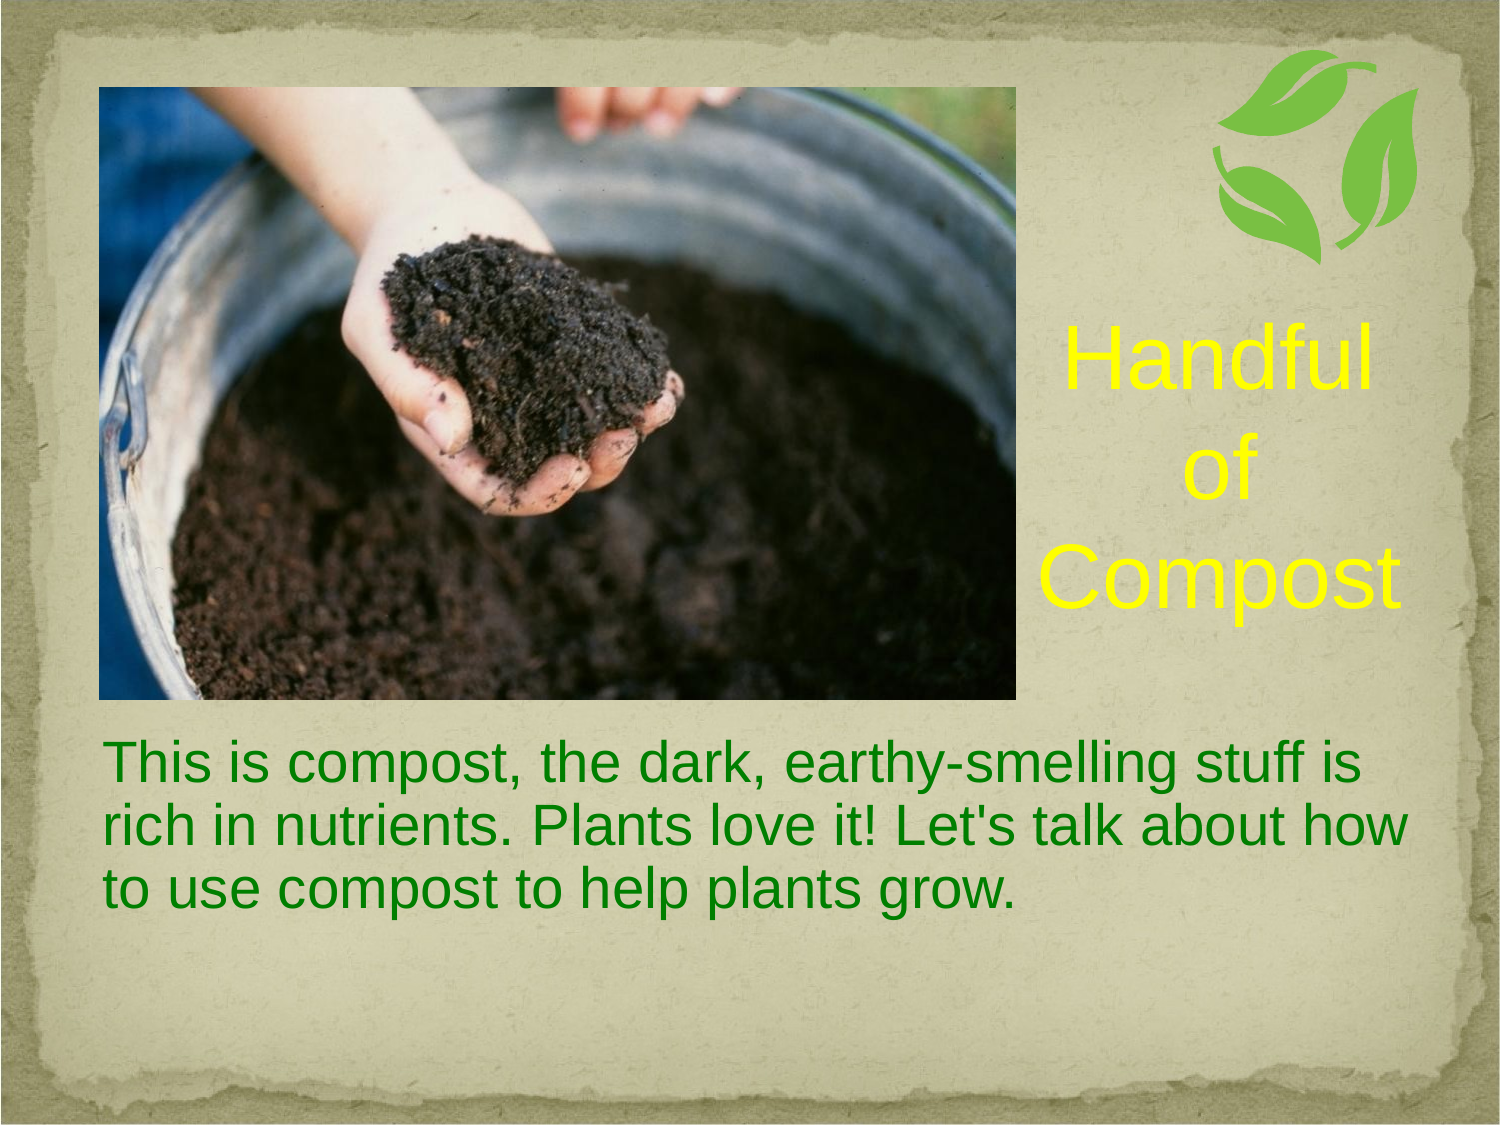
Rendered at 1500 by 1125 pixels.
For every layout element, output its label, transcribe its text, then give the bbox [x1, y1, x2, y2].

subtitle This is compost, the dark, earthy-smelling stuff is rich in nutrients. Plants love it! Let's talk about how to use compost to help plants grow. [100, 723, 1413, 1125]
picture [0, 0, 1500, 1125]
text_box Handful of Compost [1033, 295, 1405, 628]
